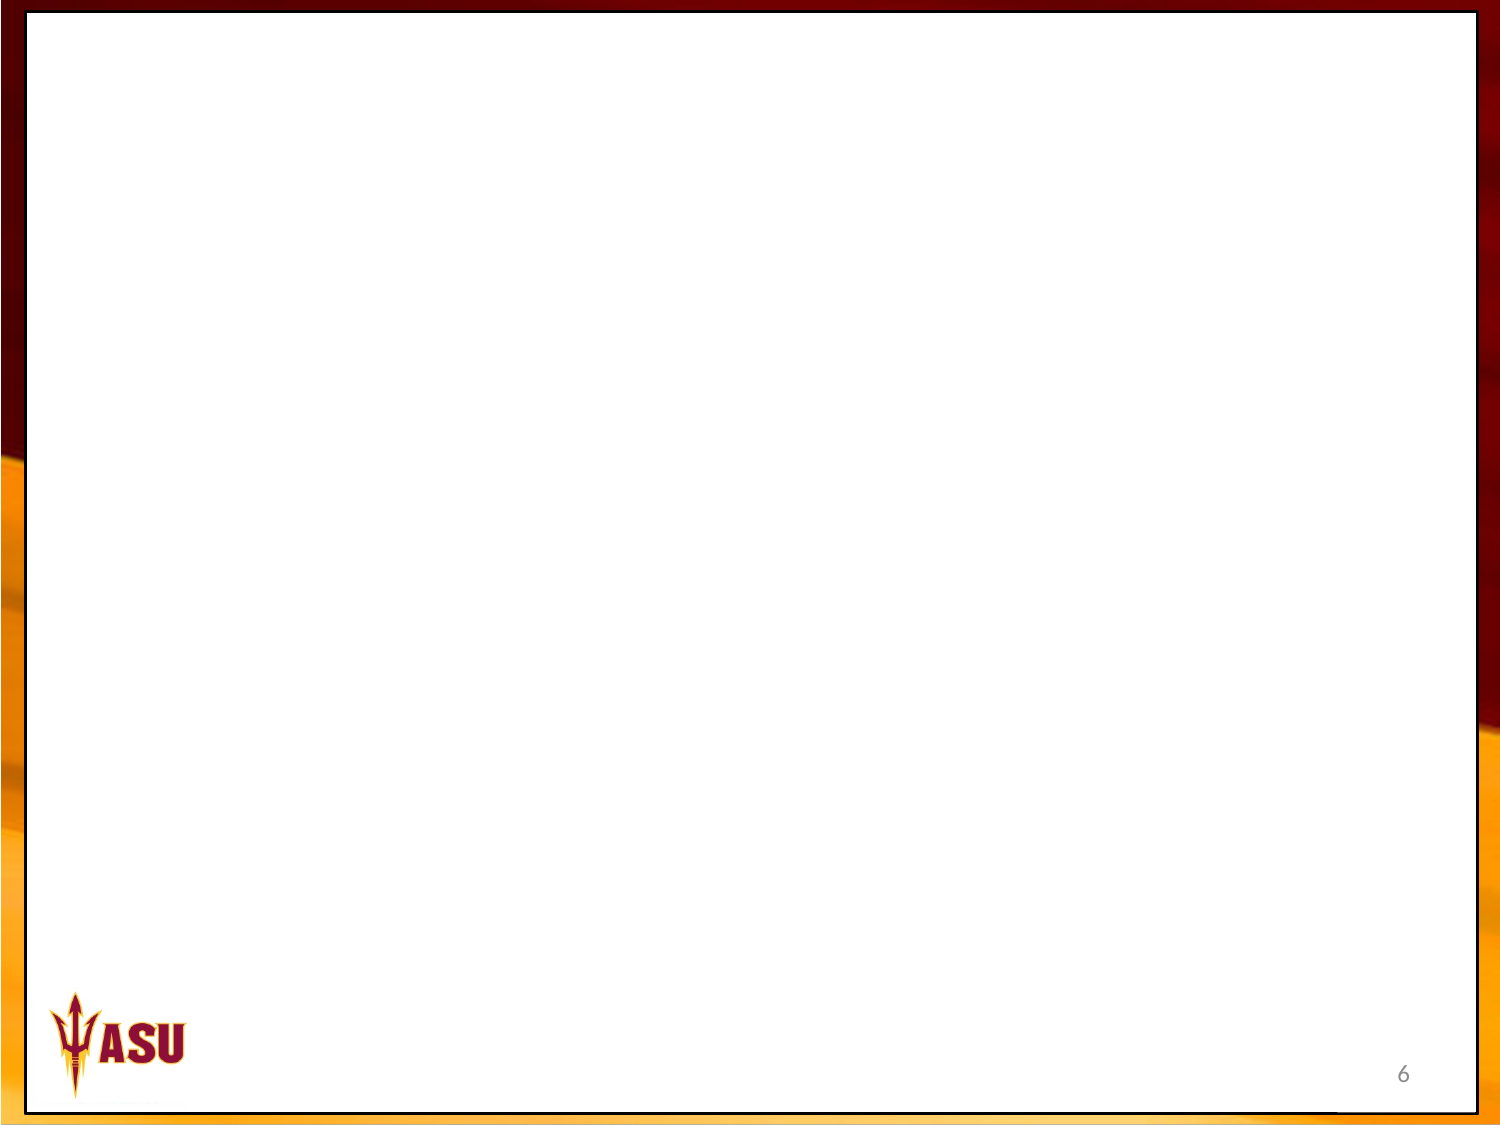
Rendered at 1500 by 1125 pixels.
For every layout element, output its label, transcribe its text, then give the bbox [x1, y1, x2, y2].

slide_number 6 [1074, 1042, 1425, 1103]
picture [0, 0, 1500, 1125]
